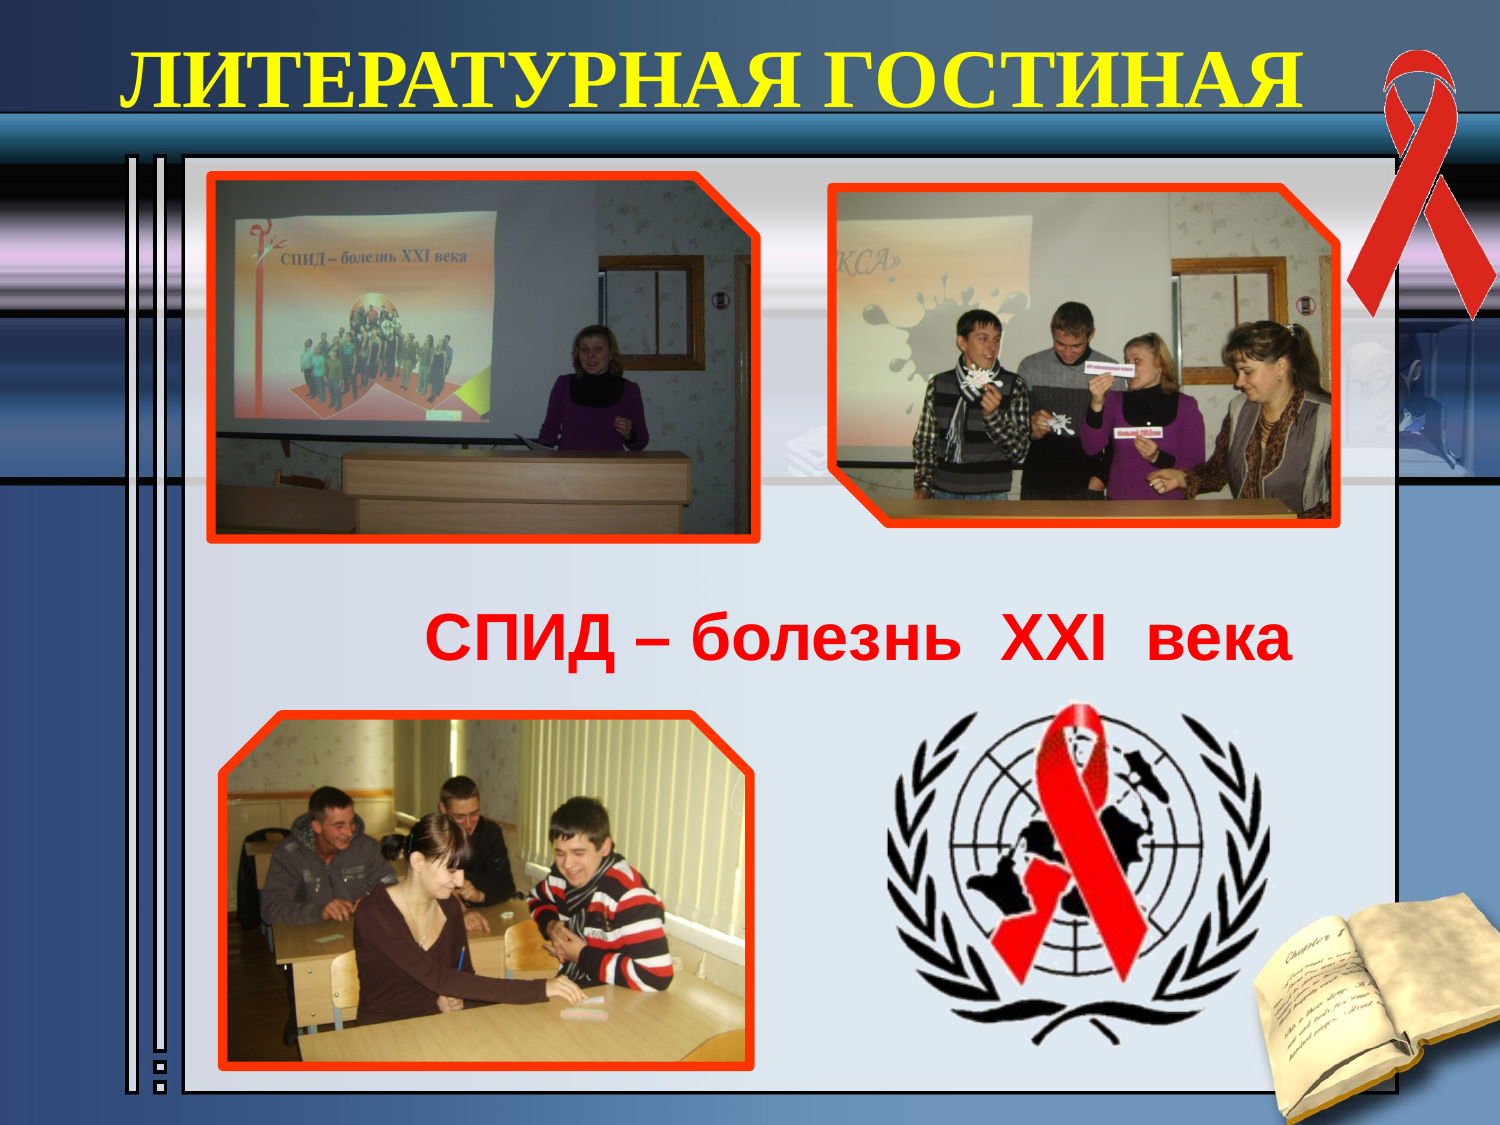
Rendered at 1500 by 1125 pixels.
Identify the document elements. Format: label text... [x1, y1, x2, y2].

text_box СПИД – болезнь XXI века [410, 585, 701, 681]
picture [0, 0, 1500, 1125]
title Литературная гостиная [105, 23, 1426, 126]
